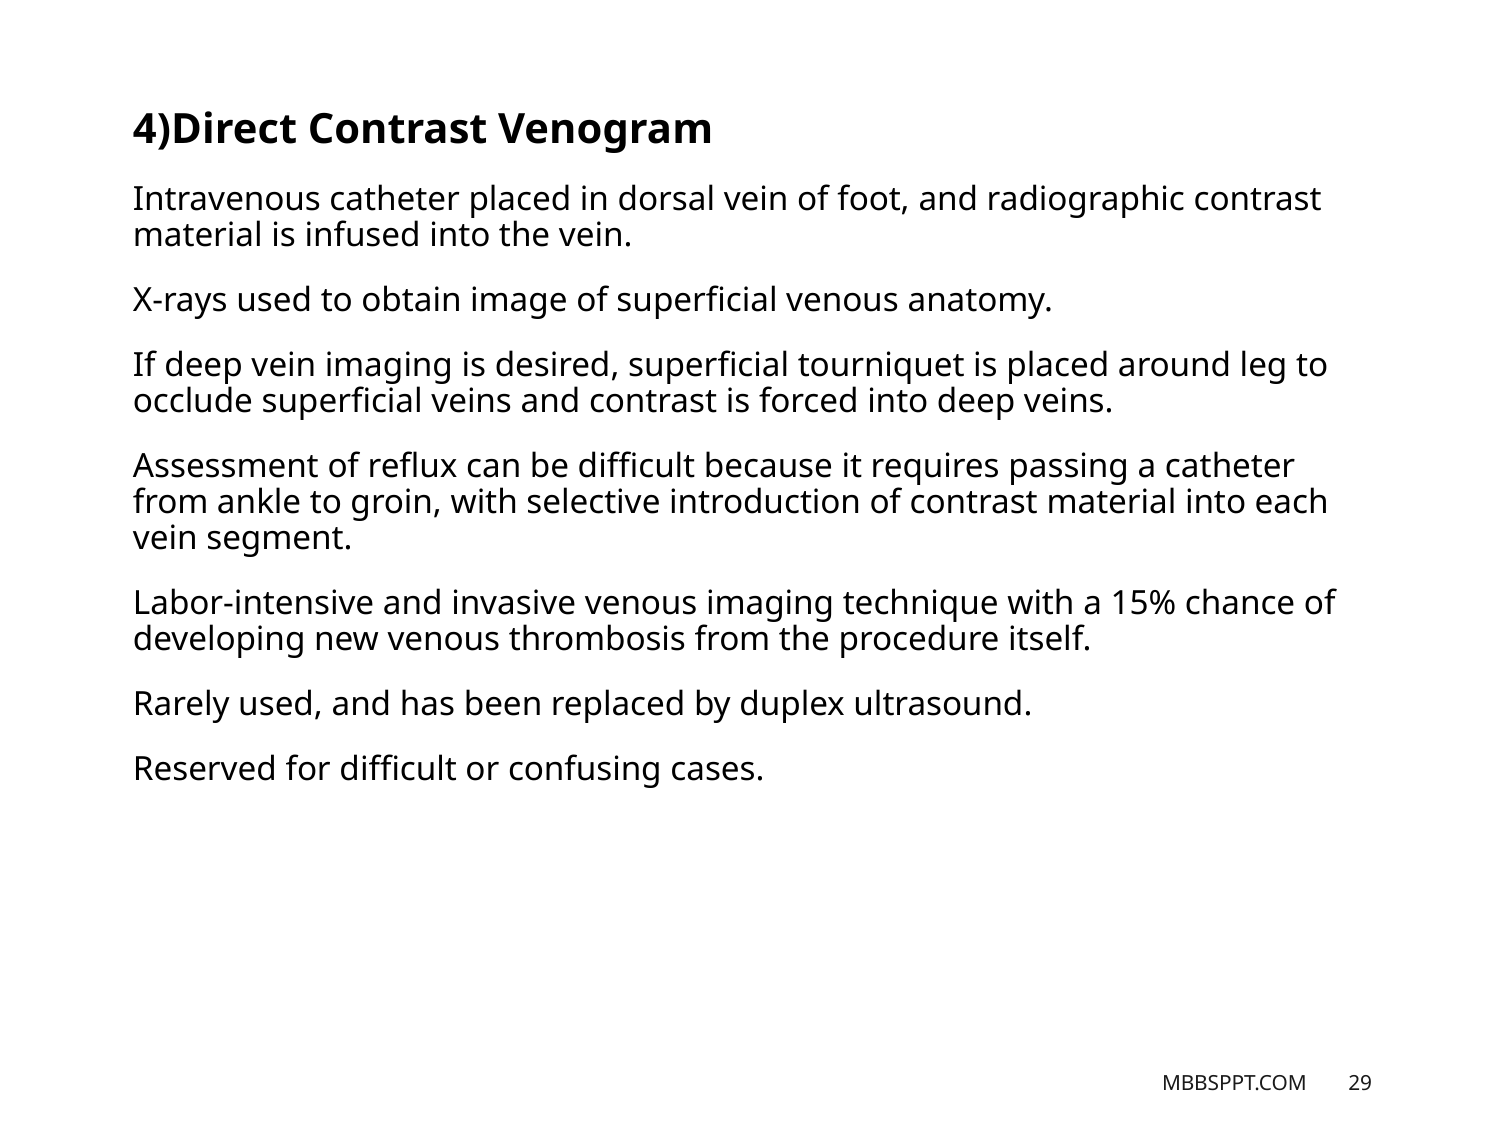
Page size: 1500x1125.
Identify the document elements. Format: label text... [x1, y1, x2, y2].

slide_number 29 [1333, 1061, 1454, 1107]
text_box 4)Direct Contrast Venogram Intravenous catheter placed in dorsal vein of foot, and radiographic contrast material is infused into the vein. X-rays used to obtain image of superficial venous anatomy. If deep vein imaging is desired, superficial tourniquet is placed around leg to occlude superficial veins and contrast is forced into deep veins. Assessment of reflux can be difficult because it requires passing a catheter from ankle to groin, with selective introduction of contrast material into each vein segment. Labor-intensive and invasive venous imaging technique with a 15% chance of developing new venous thrombosis from the procedure itself. Rarely used, and has been replaced by duplex ultrasound. Reserved for difficult or confusing cases. [125, 99, 1375, 988]
footer MBBSPPT.COM [595, 1061, 1322, 1107]
